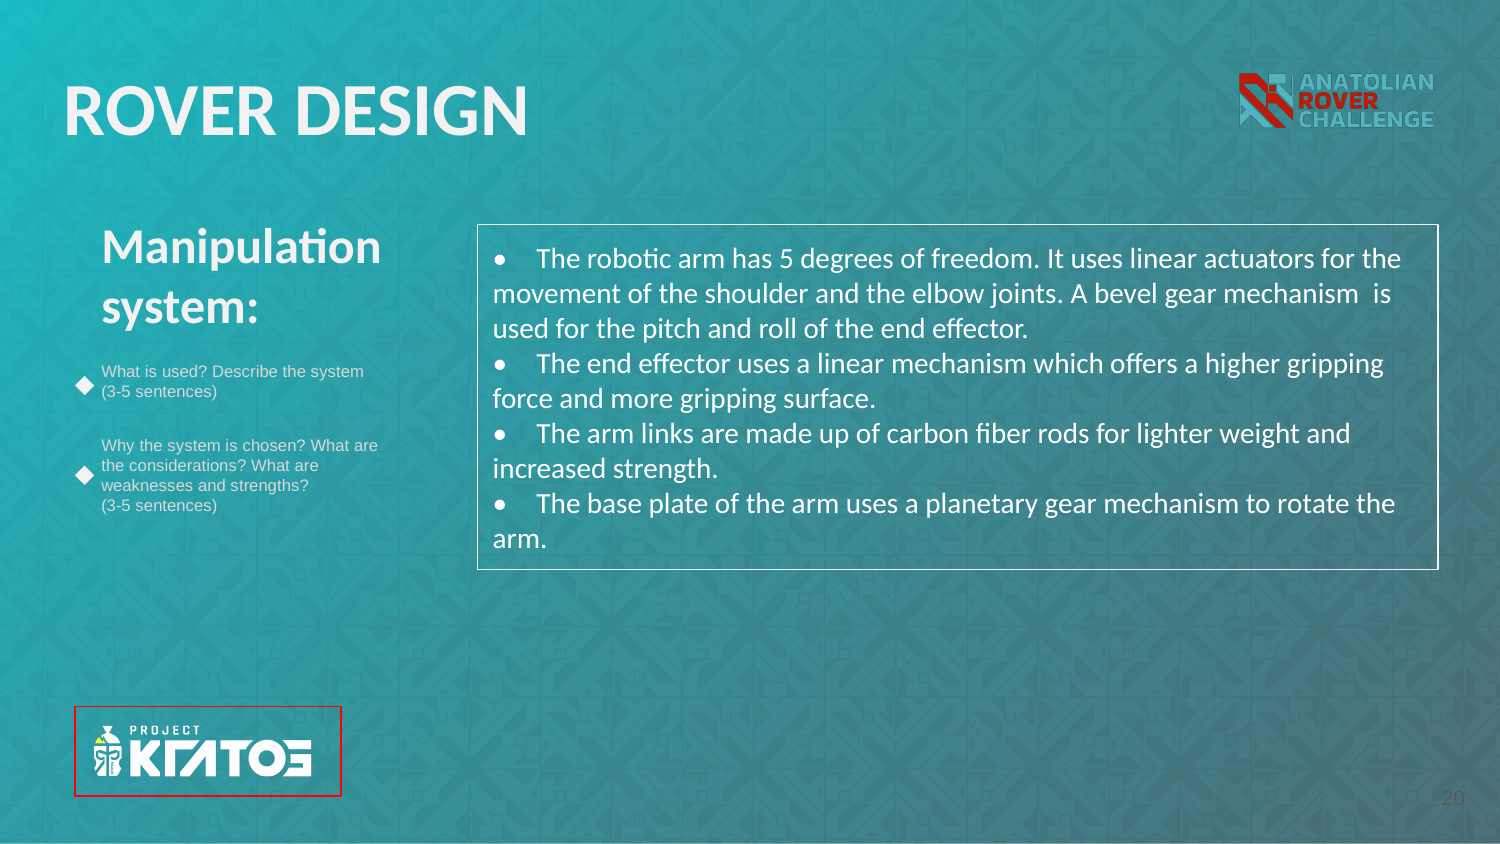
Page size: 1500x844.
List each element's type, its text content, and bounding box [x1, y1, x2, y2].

text_box [74, 706, 342, 797]
text_box [74, 375, 95, 396]
picture [0, 0, 1500, 844]
text_box ROVER DESIGN [48, 62, 559, 165]
text_box What is used? Describe the system (3-5 sentences) [86, 346, 416, 416]
text_box Manipulation system: [86, 198, 416, 346]
slide_number 20 [1389, 764, 1480, 830]
text_box • The robotic arm has 5 degrees of freedom. It uses linear actuators for the movement of the shoulder and the elbow joints. A bevel gear mechanism is used for the pitch and roll of the end effector. • The end effector uses a linear mechanism which offers a higher gripping force and more gripping surface. • The arm links are made up of carbon fiber rods for lighter weight and increased strength. • The base plate of the arm uses a planetary gear mechanism to rotate the arm. [477, 224, 1438, 570]
text_box Why the system is chosen? What are the considerations? What are weaknesses and strengths? (3-5 sentences) [86, 419, 416, 530]
text_box [74, 465, 86, 485]
